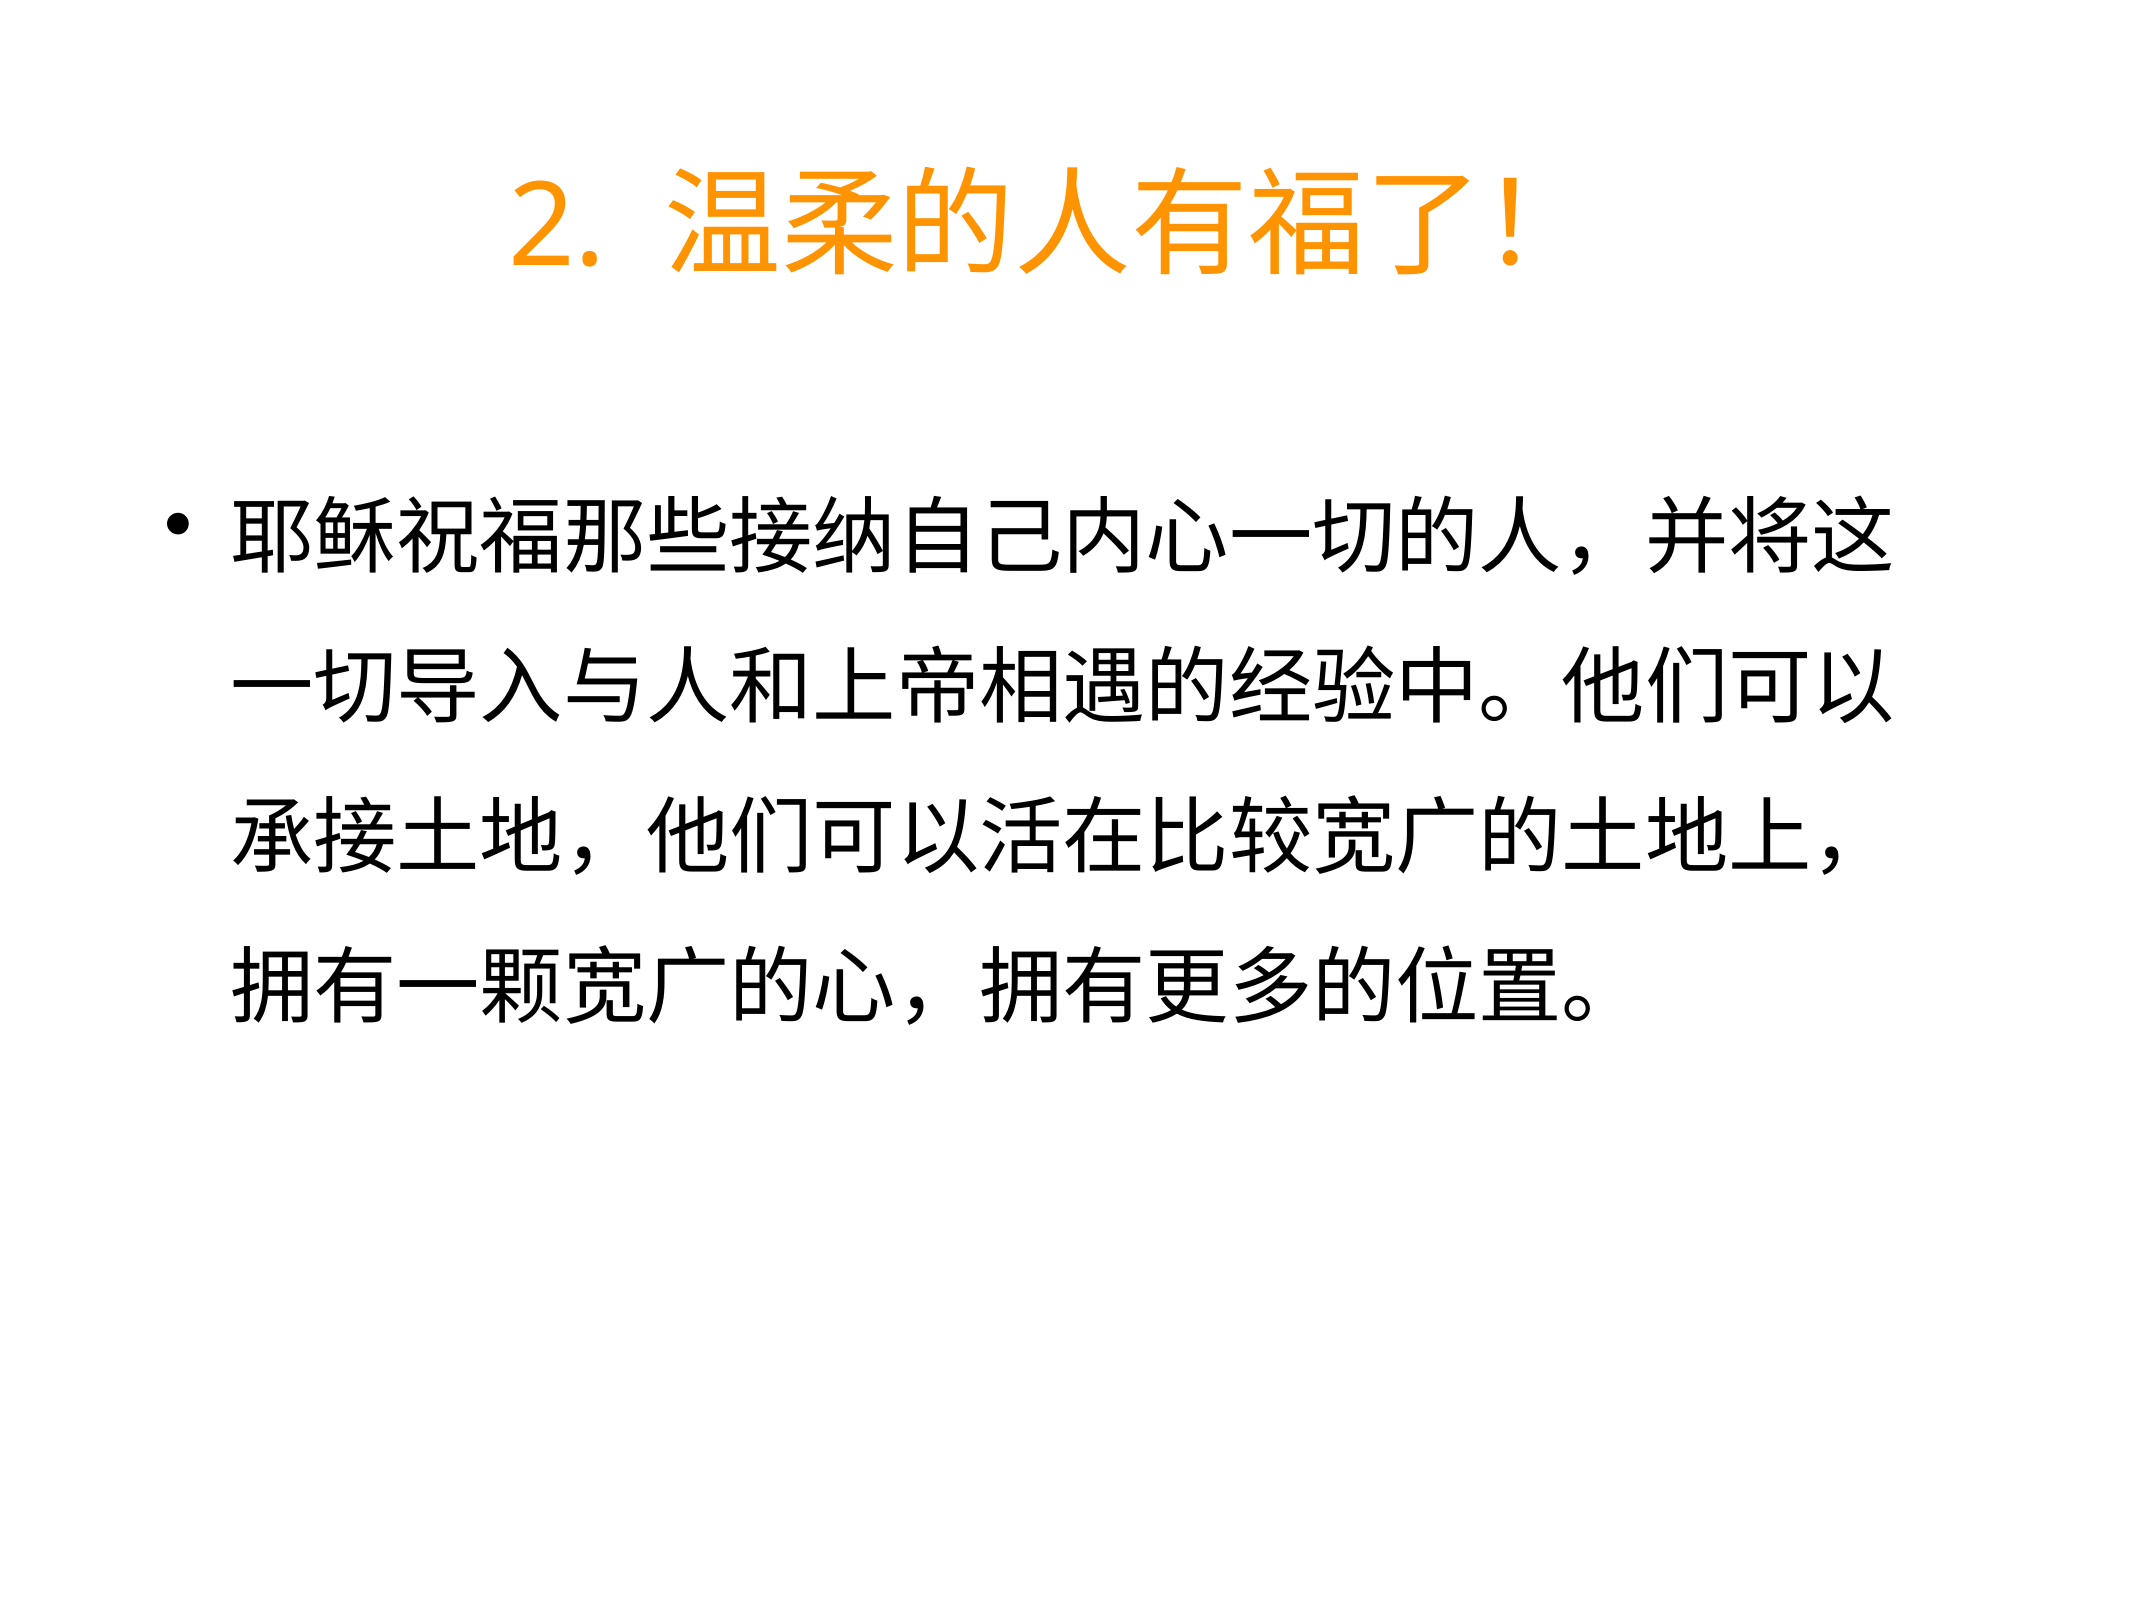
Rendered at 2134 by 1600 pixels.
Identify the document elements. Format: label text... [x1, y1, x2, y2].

title 2. 温柔的人有福了！ [155, 41, 1978, 397]
list 耶稣祝福那些接纳自己内心一切的人，并将这一切导入与人和上帝相遇的经验中。他们可以承接土地，他们可以活在比较宽广的土地上，拥有一颗宽广的心，拥有更多的位置。 [155, 424, 1978, 1457]
